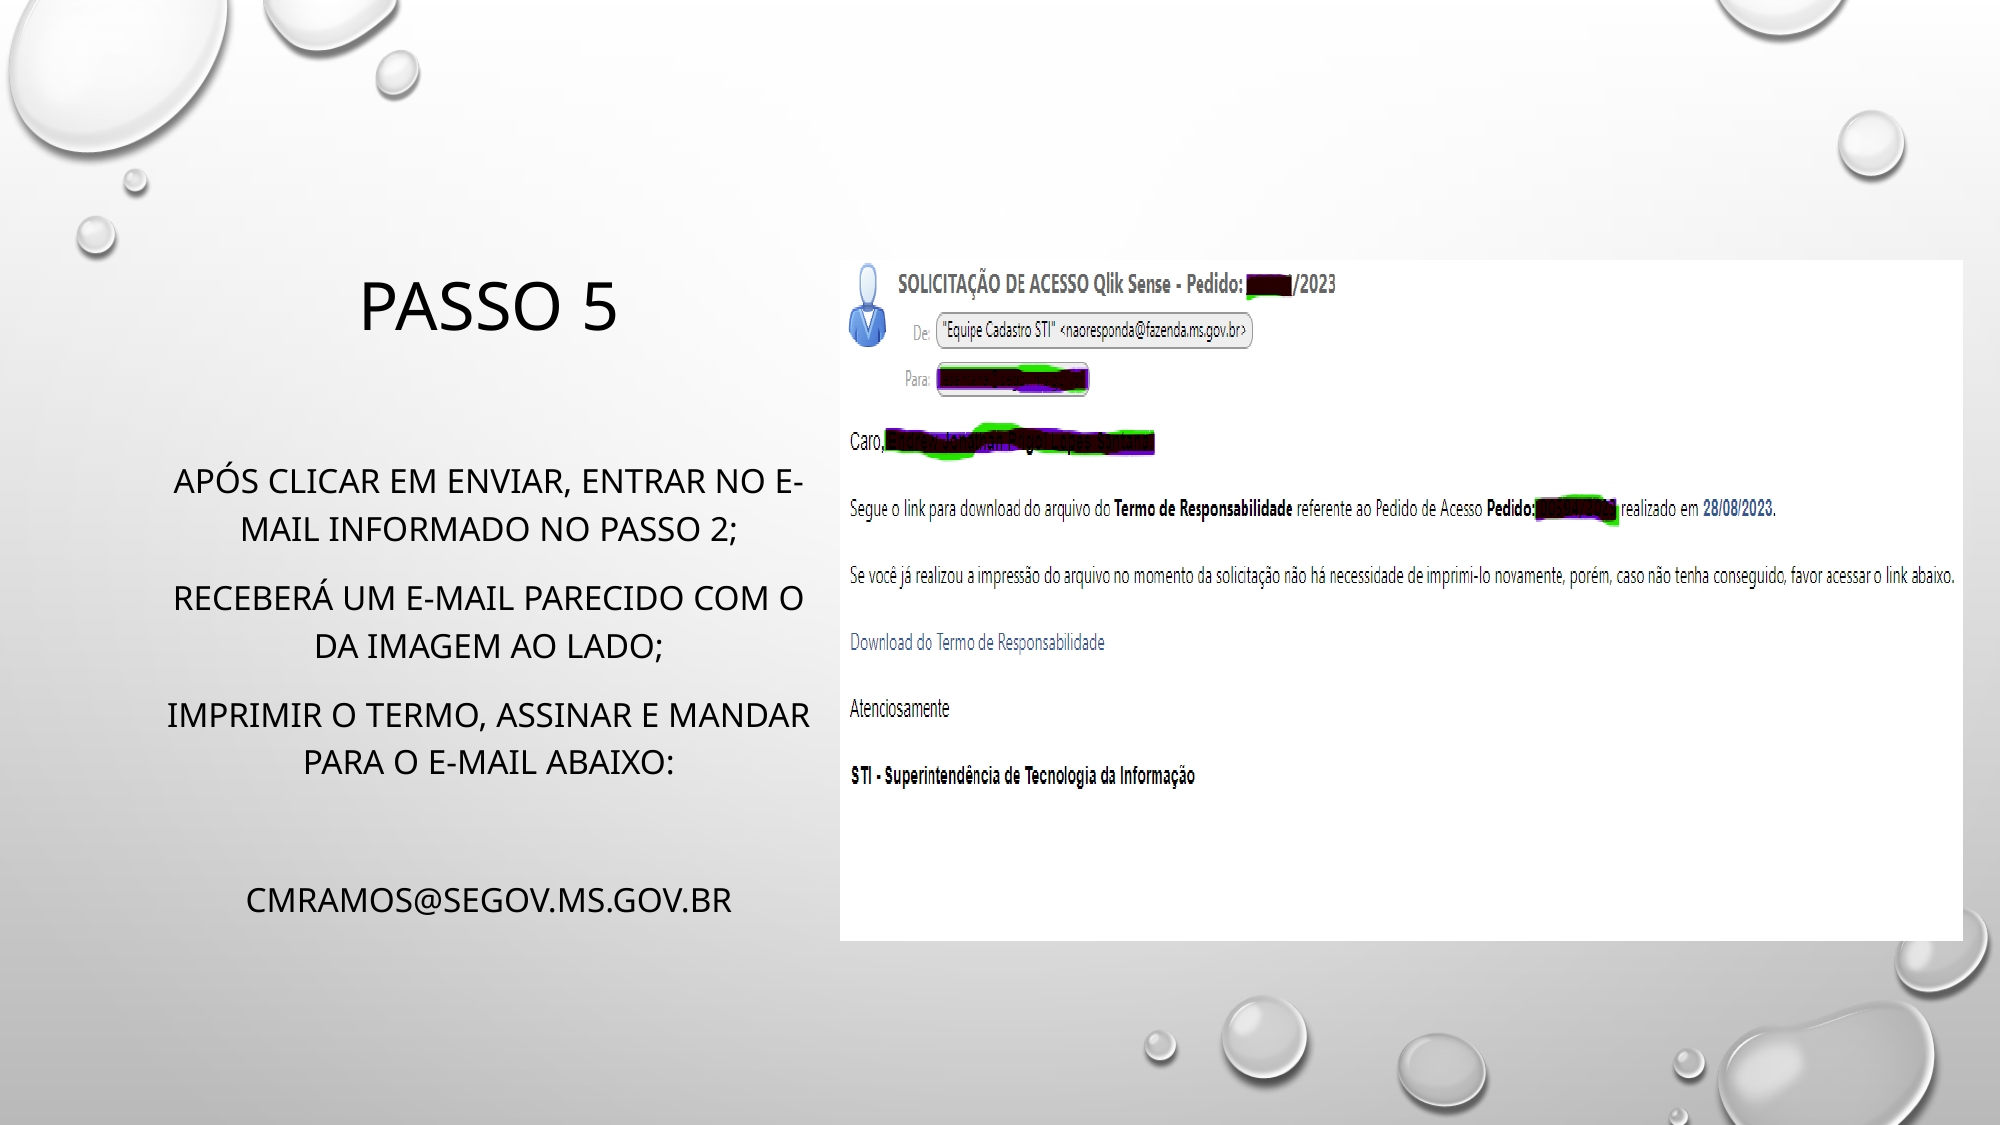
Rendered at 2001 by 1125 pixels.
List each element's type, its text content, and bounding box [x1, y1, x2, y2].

title Passo 5 [137, 216, 841, 353]
list Após clicar em enviar, entrar no e-mail informado no passo 2; Receberá um e-mail parecido com o da imagem ao lado; Imprimir o termo, assinar e mandar para o e-mail abaixo: cmramos@segov.ms.gov.br [137, 445, 841, 963]
picture [0, 0, 2000, 1125]
